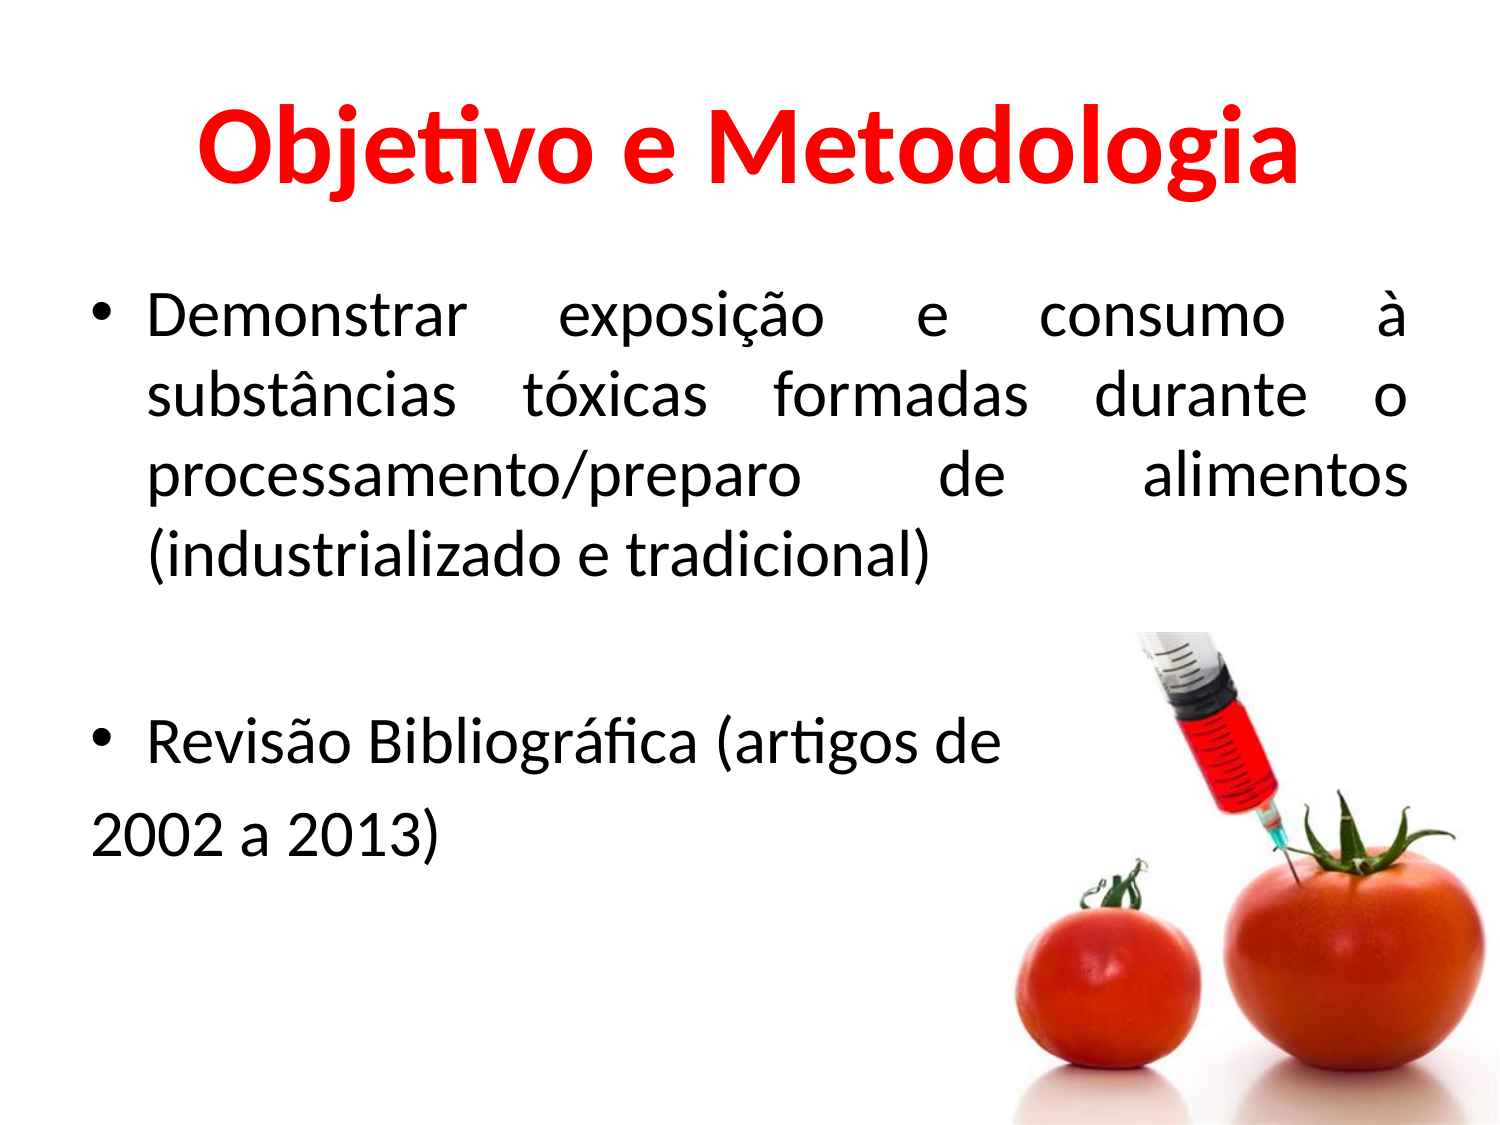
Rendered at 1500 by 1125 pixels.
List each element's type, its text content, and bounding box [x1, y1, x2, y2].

picture [1007, 632, 1500, 1125]
title Objetivo e Metodologia [74, 44, 1426, 233]
list Demonstrar exposição e consumo à substâncias tóxicas formadas durante o processamento/preparo de alimentos (industrializado e tradicional) Revisão Bibliográfica (artigos de 2002 a 2013) [74, 262, 1426, 1006]
